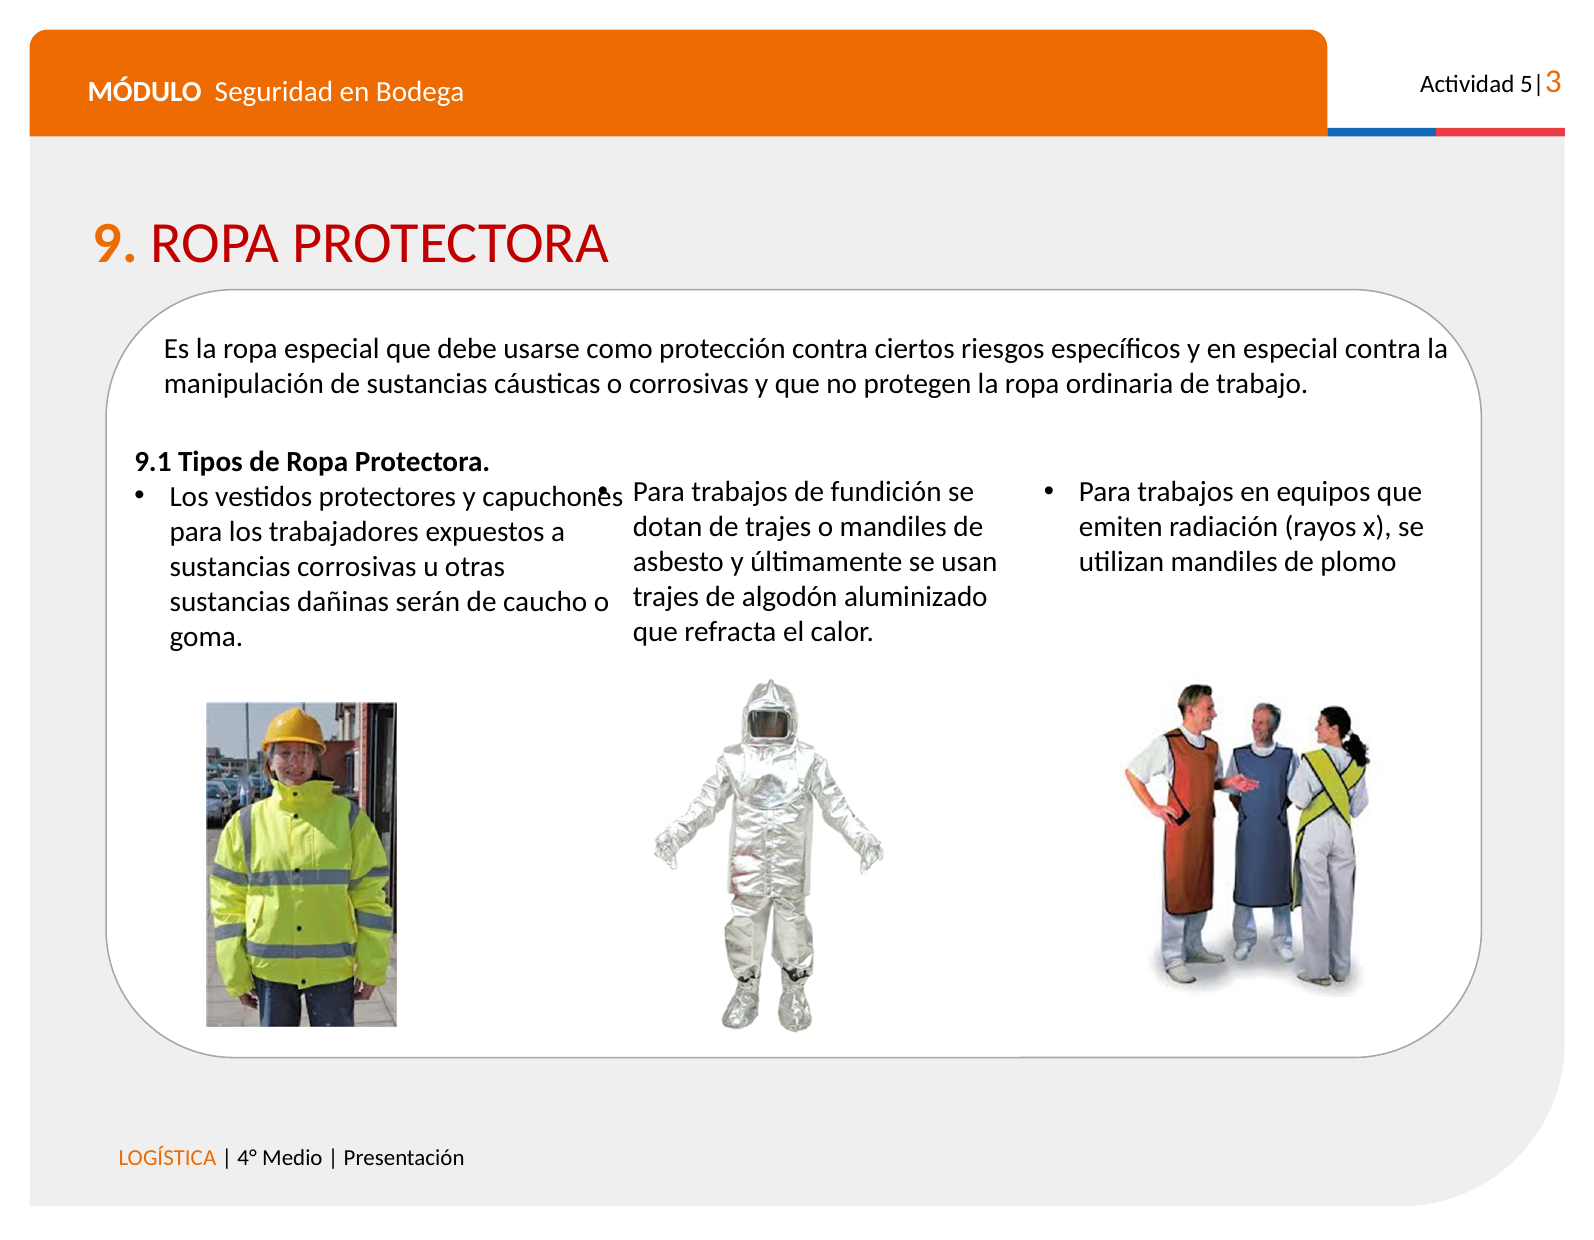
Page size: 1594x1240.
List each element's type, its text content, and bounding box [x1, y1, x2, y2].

picture [1120, 674, 1385, 997]
text_box Es la ropa especial que debe usarse como protección contra ciertos riesgos específicos y en especial contra la manipulación de sustancias cáusticas o corrosivas y que no protegen la ropa ordinaria de trabajo. [148, 321, 1471, 407]
picture [653, 673, 884, 1036]
text_box [106, 322, 1482, 1058]
text_box [150, 289, 1438, 321]
text_box 9. ROPA PROTECTORA [77, 186, 640, 282]
text_box Para trabajos en equipos que emiten radiación (rayos x), se utilizan mandiles de plomo [1028, 465, 1476, 586]
text_box 9.1 Tipos de Ropa Protectora. Los vestidos protectores y capuchones para los trabajadores expuestos a sustancias corrosivas u otras sustancias dañinas serán de caucho o goma. [119, 434, 640, 695]
text_box Para trabajos de fundición se dotan de trajes o mandiles de asbesto y últimamente se usan trajes de algodón aluminizado que refracta el calor. [582, 465, 1030, 656]
picture [205, 702, 397, 1028]
